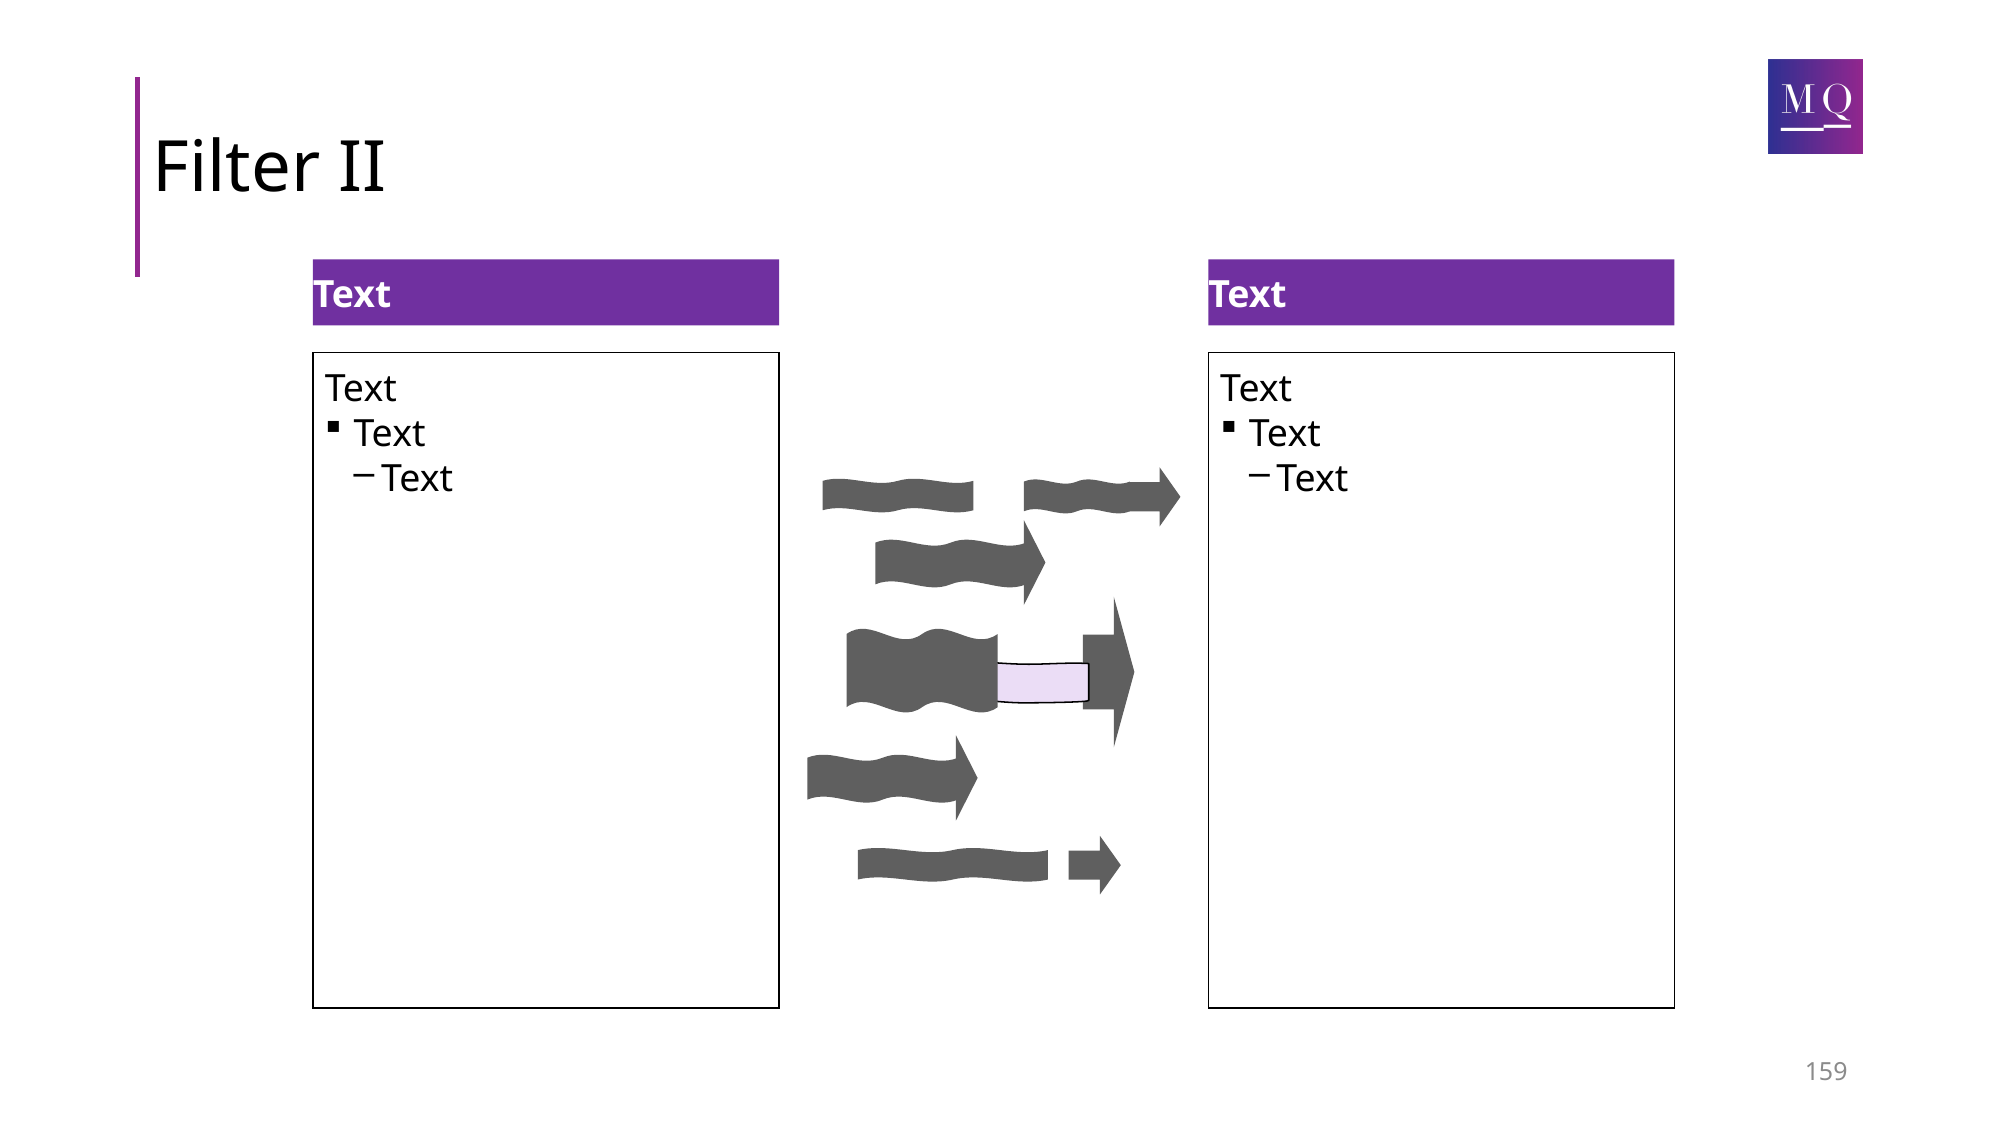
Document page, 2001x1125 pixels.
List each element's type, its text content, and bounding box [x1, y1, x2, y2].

title Filter II [137, 59, 1863, 278]
slide_number 159 [1412, 1042, 1863, 1103]
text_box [312, 259, 1675, 1008]
